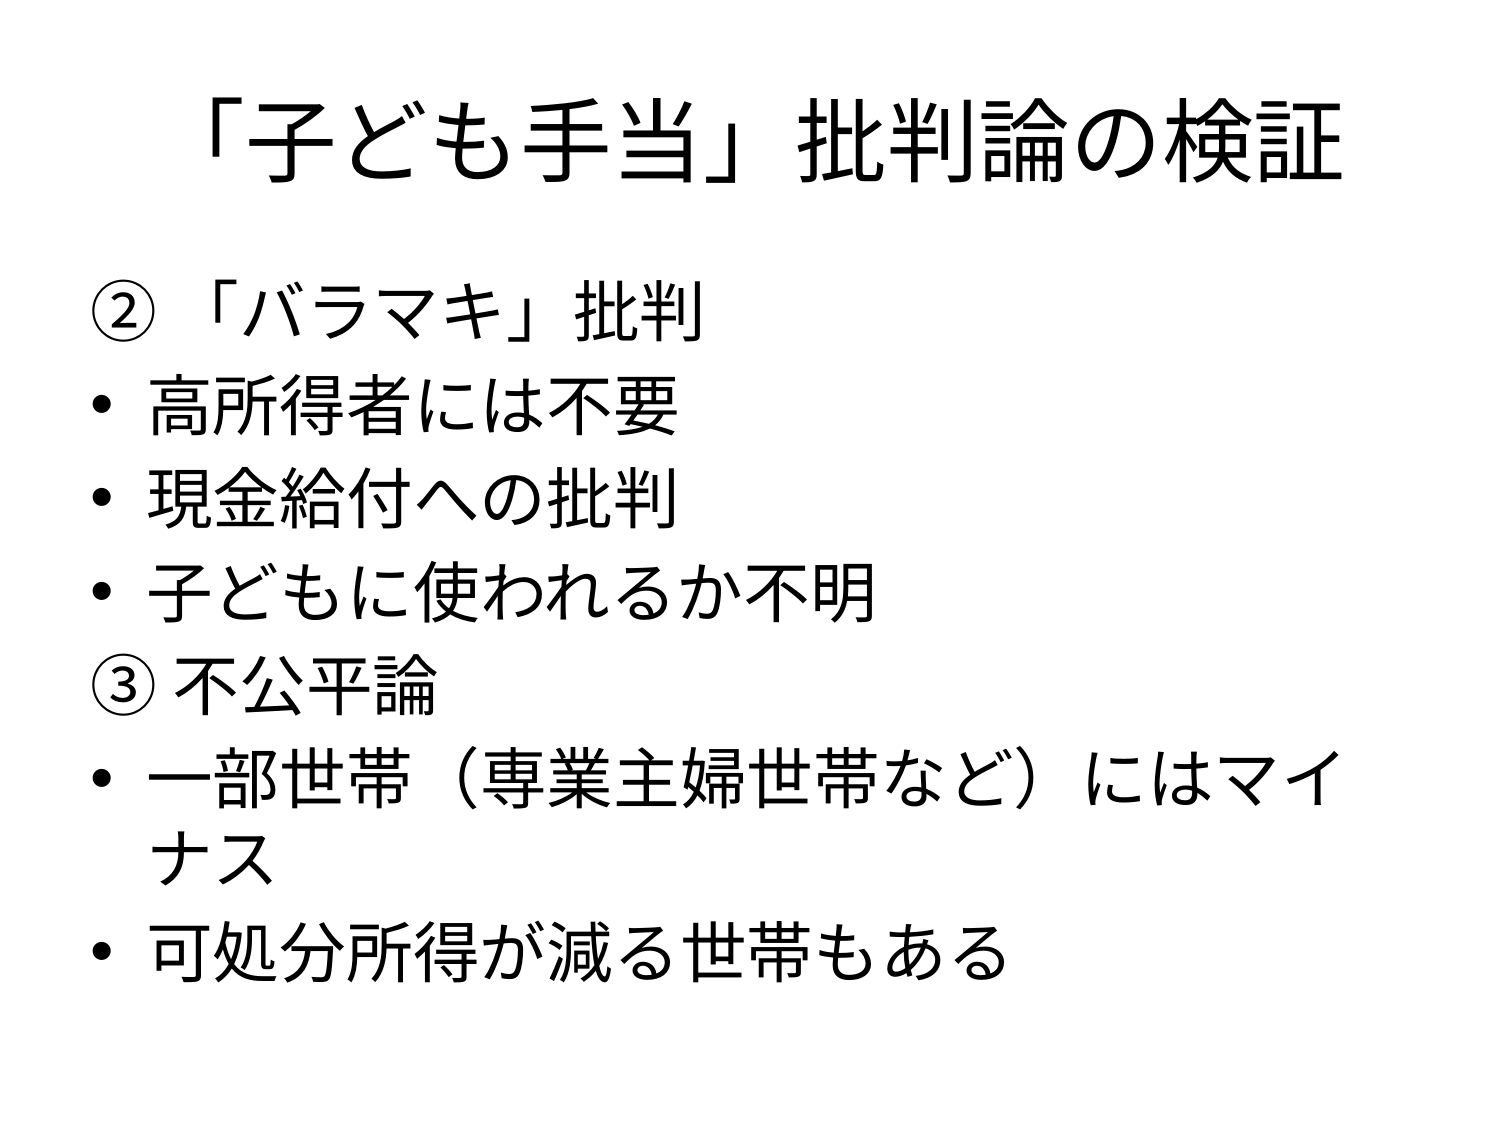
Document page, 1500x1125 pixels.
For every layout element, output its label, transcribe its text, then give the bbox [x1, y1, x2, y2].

list ②「バラマキ」批判 高所得者には不要 現金給付への批判 子どもに使われるか不明 ③不公平論 一部世帯（専業主婦世帯など）にはマイナス 可処分所得が減る世帯もある [74, 262, 1426, 1006]
title 「子ども手当」批判論の検証 [74, 44, 1426, 233]
